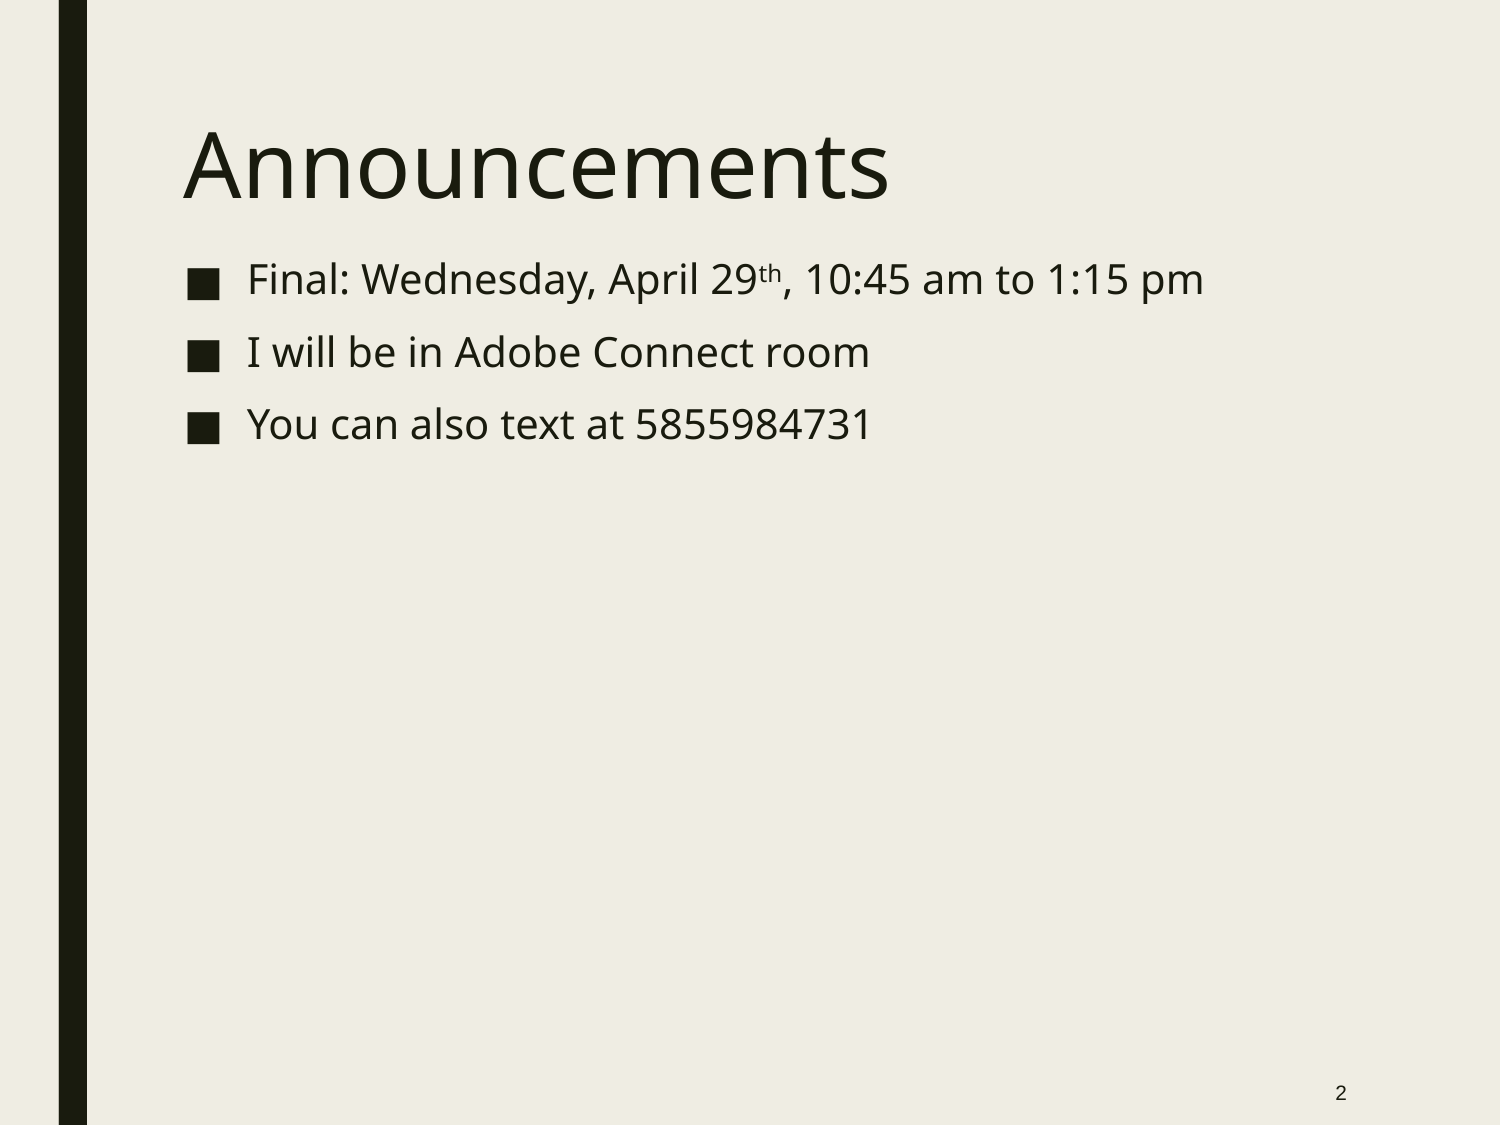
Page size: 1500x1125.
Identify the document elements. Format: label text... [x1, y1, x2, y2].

list Final: Wednesday, April 29th, 10:45 am to 1:15 pm I will be in Adobe Connect room You can also text at 5855984731 [168, 249, 1351, 1050]
slide_number 2 [1165, 1058, 1362, 1125]
title Announcements [168, 112, 1351, 233]
